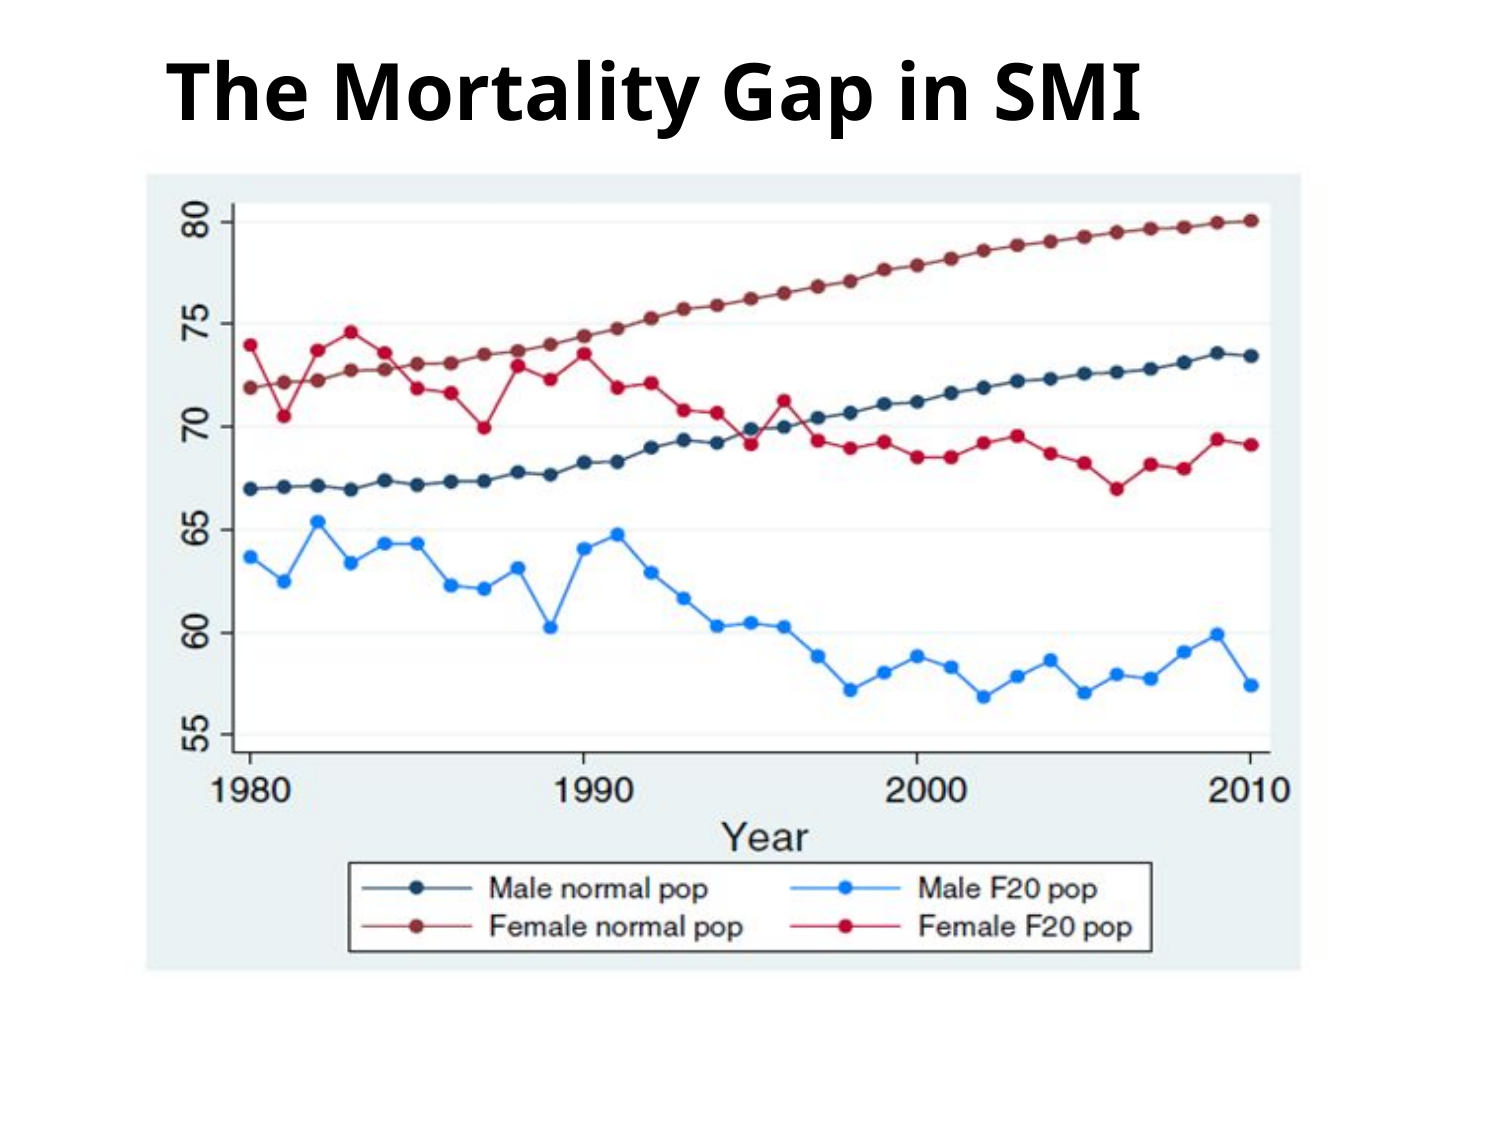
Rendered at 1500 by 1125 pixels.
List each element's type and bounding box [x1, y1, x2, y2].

text_box [40, 33, 1420, 979]
